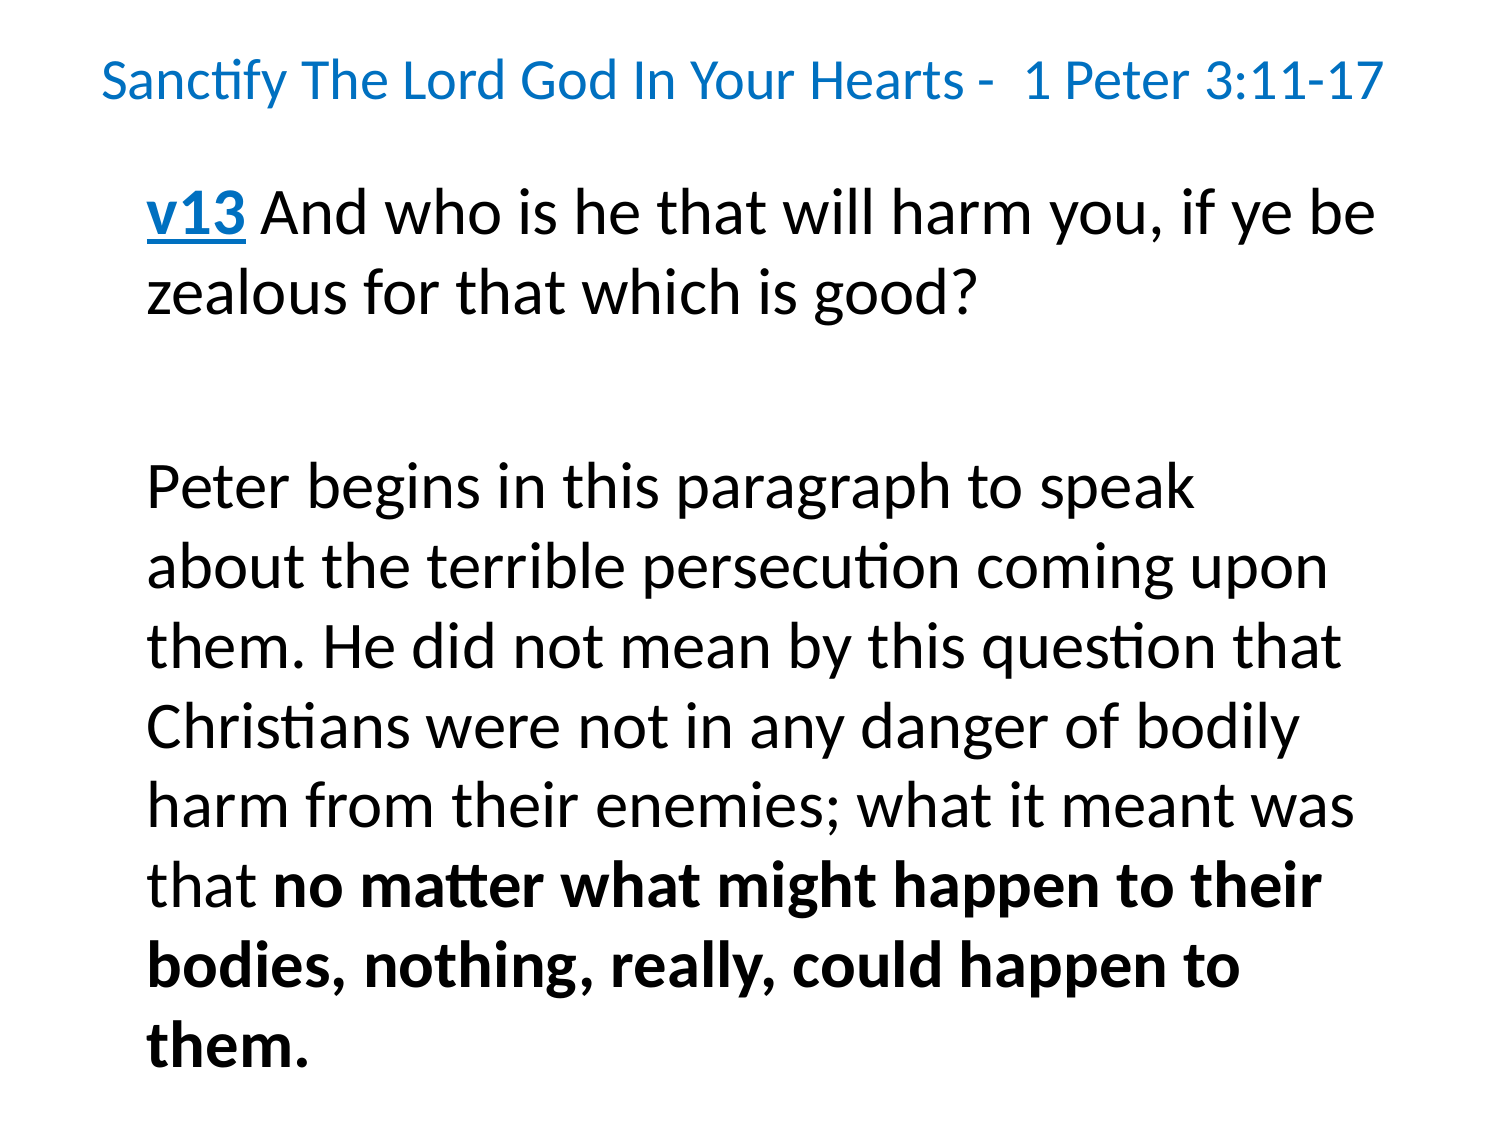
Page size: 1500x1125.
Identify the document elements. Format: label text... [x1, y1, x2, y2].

text_box Sanctify The Lord God In Your Hearts - 1 Peter 3:11-17 [0, 34, 1500, 119]
text_box v13 And who is he that will harm you, if ye be zealous for that which is good? Peter begins in this paragraph to speak about the terrible persecution coming upon them. He did not mean by this question that Christians were not in any danger of bodily harm from their enemies; what it meant was that no matter what might happen to their bodies, nothing, really, could happen to them. [132, 160, 1393, 1089]
